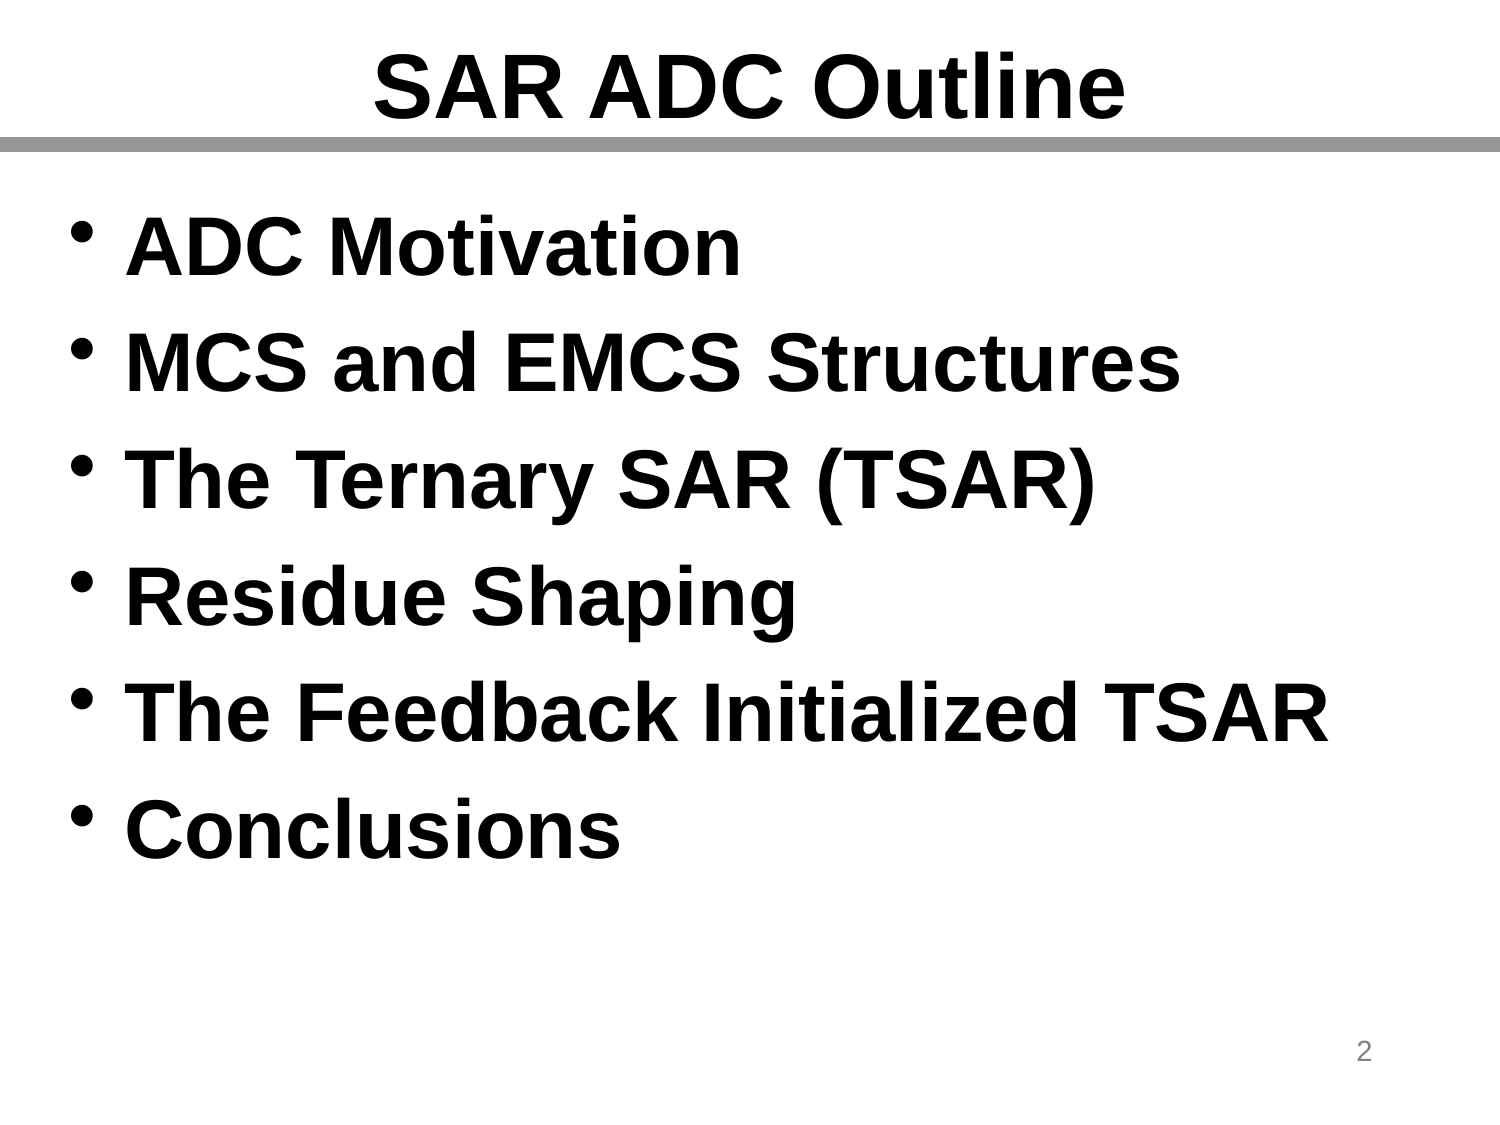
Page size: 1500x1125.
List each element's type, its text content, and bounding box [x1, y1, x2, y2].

list ADC Motivation MCS and EMCS Structures The Ternary SAR (TSAR) Residue Shaping The Feedback Initialized TSAR Conclusions [53, 184, 1447, 1083]
title SAR ADC Outline [0, 19, 1500, 145]
slide_number 2 [1074, 1024, 1388, 1101]
